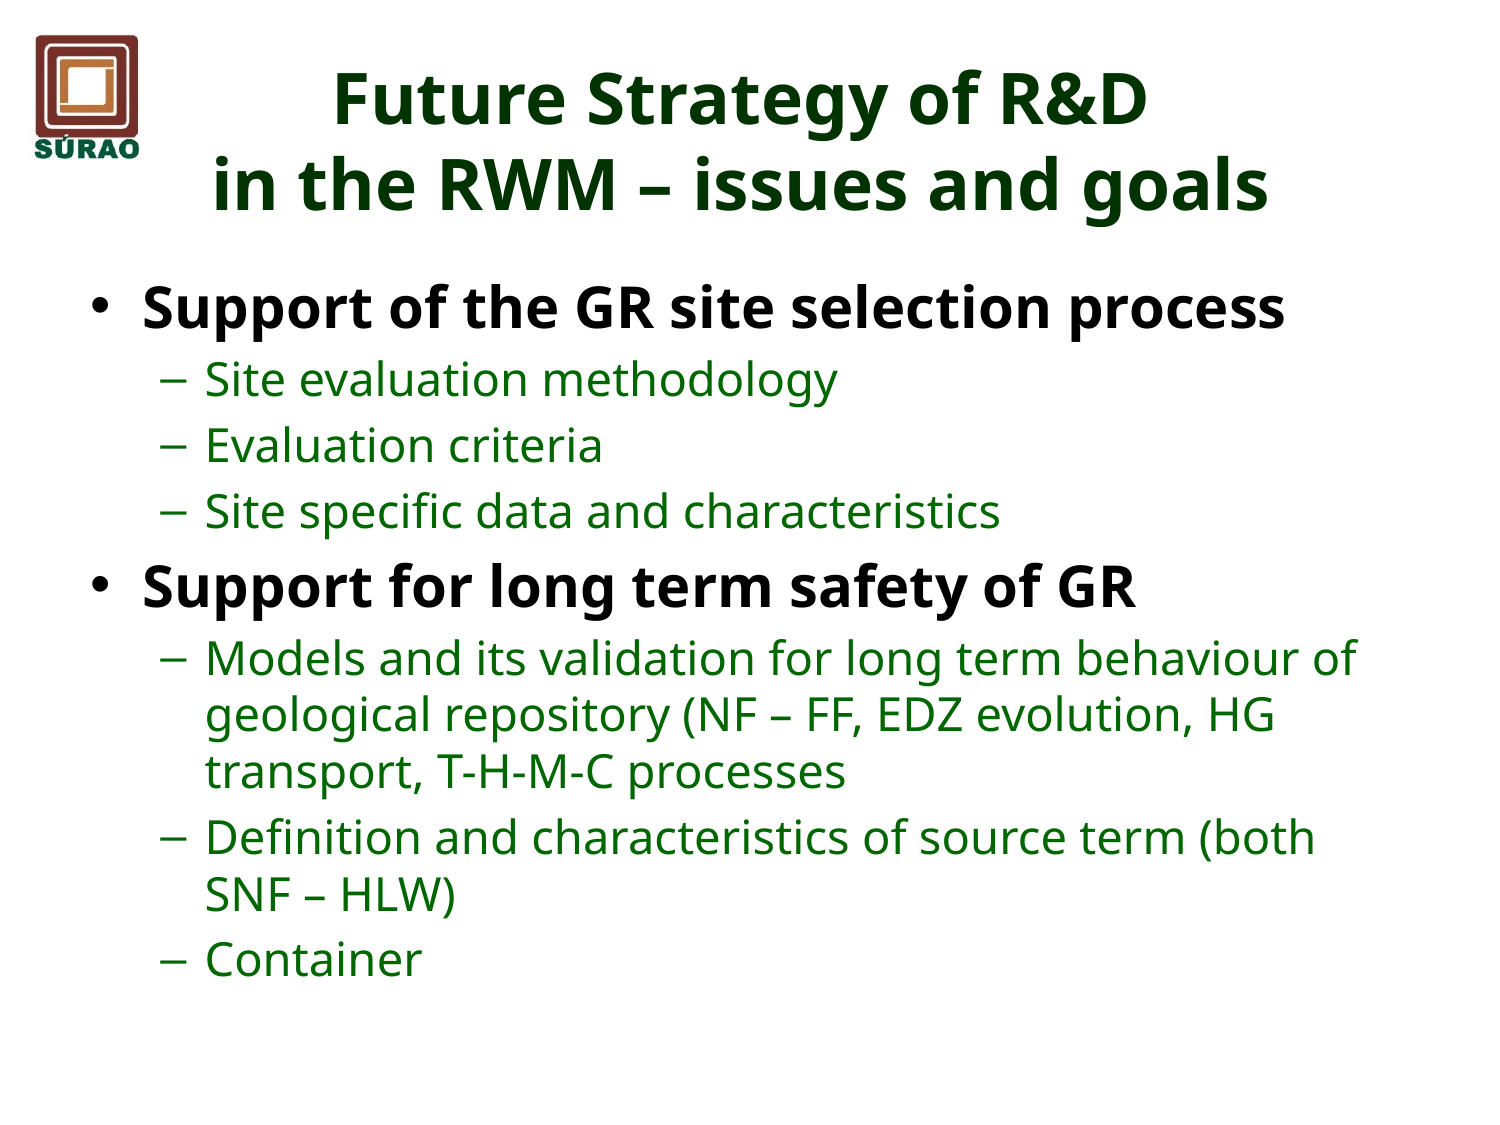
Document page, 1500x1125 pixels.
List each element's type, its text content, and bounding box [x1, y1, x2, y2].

list Support of the GR site selection process Site evaluation methodology Evaluation criteria Site specific data and characteristics Support for long term safety of GR Models and its validation for long term behaviour of geological repository (NF – FF, EDZ evolution, HG transport, T-H-M-C processes Definition and characteristics of source term (both SNF – HLW) Container [74, 262, 1426, 1006]
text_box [29, 30, 142, 162]
title Future Strategy of R&D in the RWM – issues and goals [74, 44, 1426, 233]
